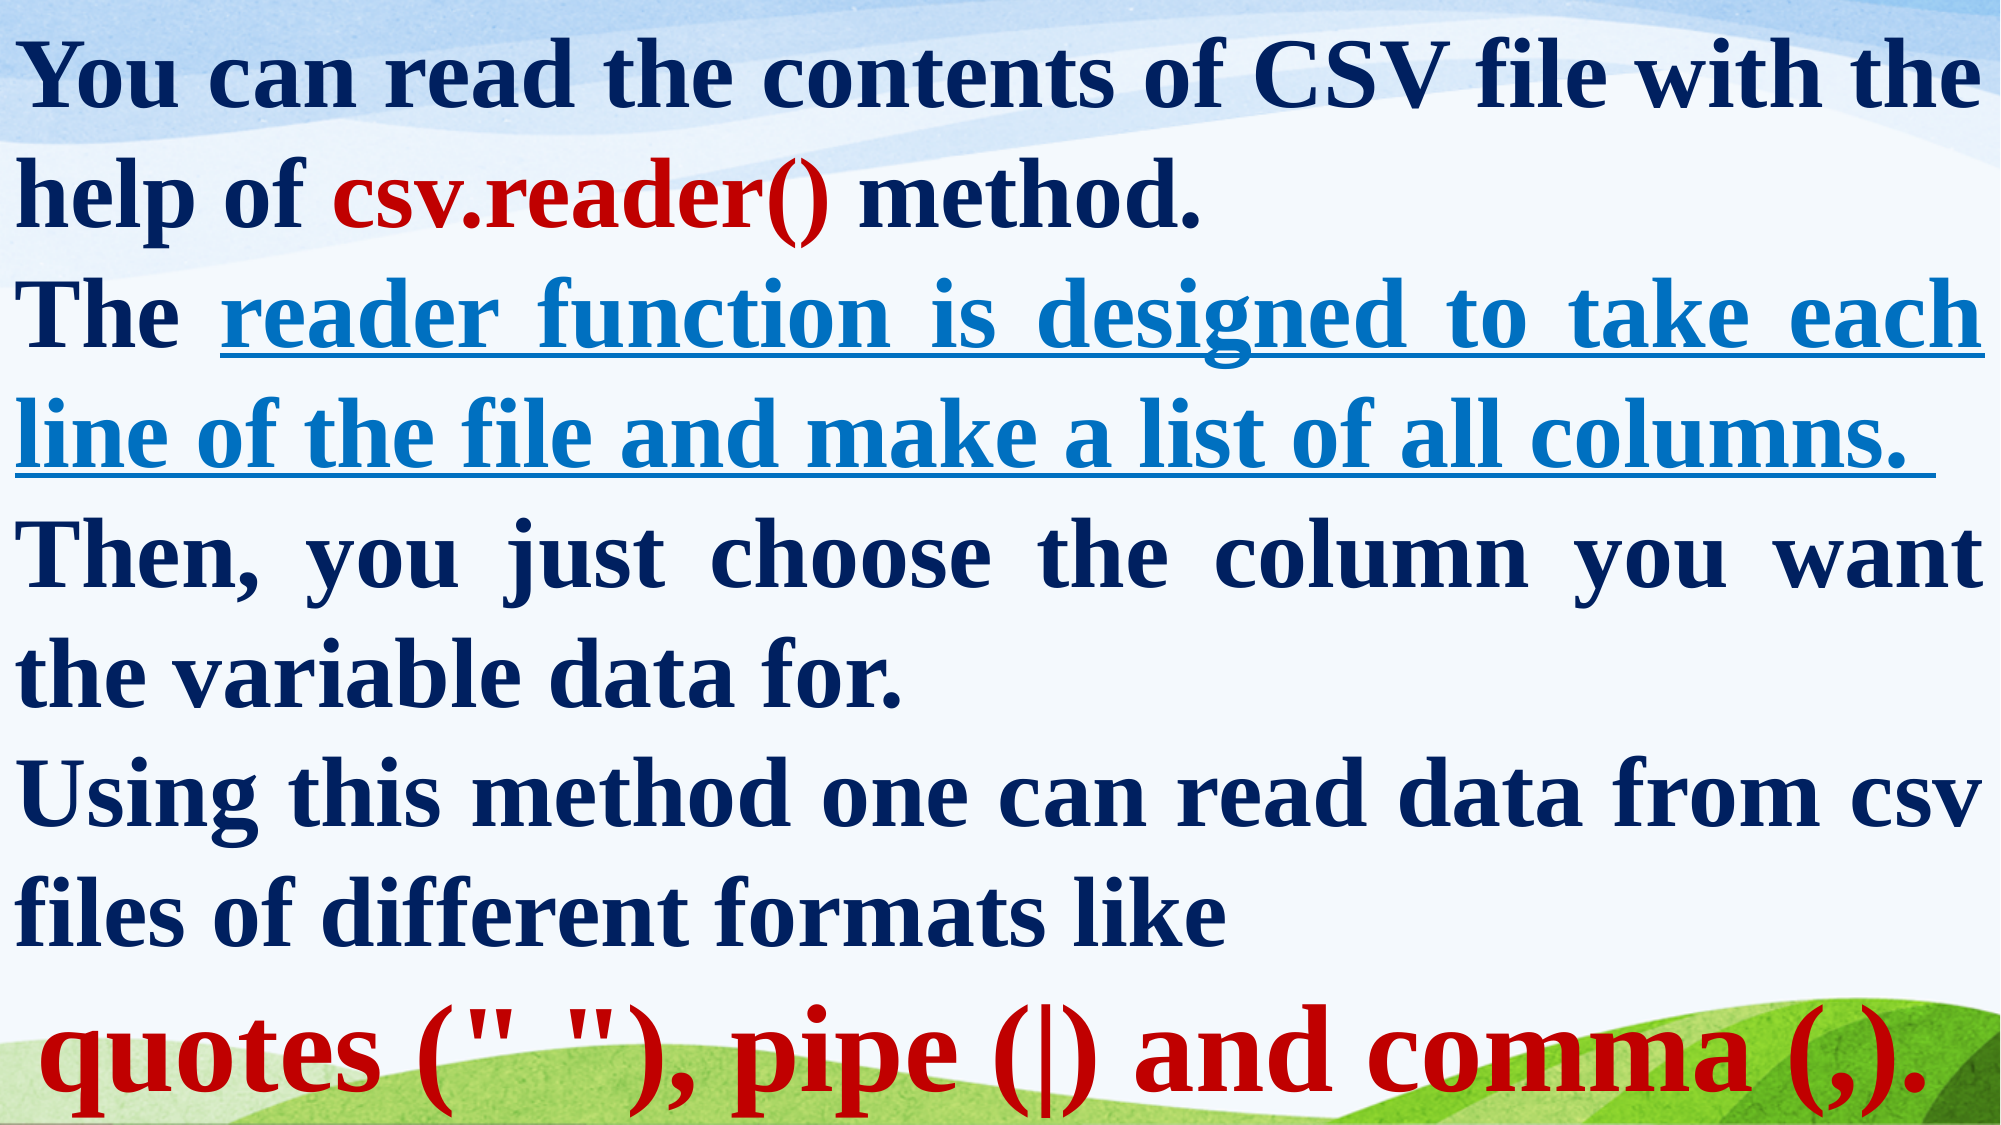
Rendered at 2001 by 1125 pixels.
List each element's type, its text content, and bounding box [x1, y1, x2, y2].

text_box You can read the contents of CSV file with the help of csv.reader() method. The reader function is designed to take each line of the file and make a list of all columns. Then, you just choose the column you want the variable data for. Using this method one can read data from csv files of different formats like quotes (" "), pipe (|) and comma (,). [0, 0, 2000, 1125]
